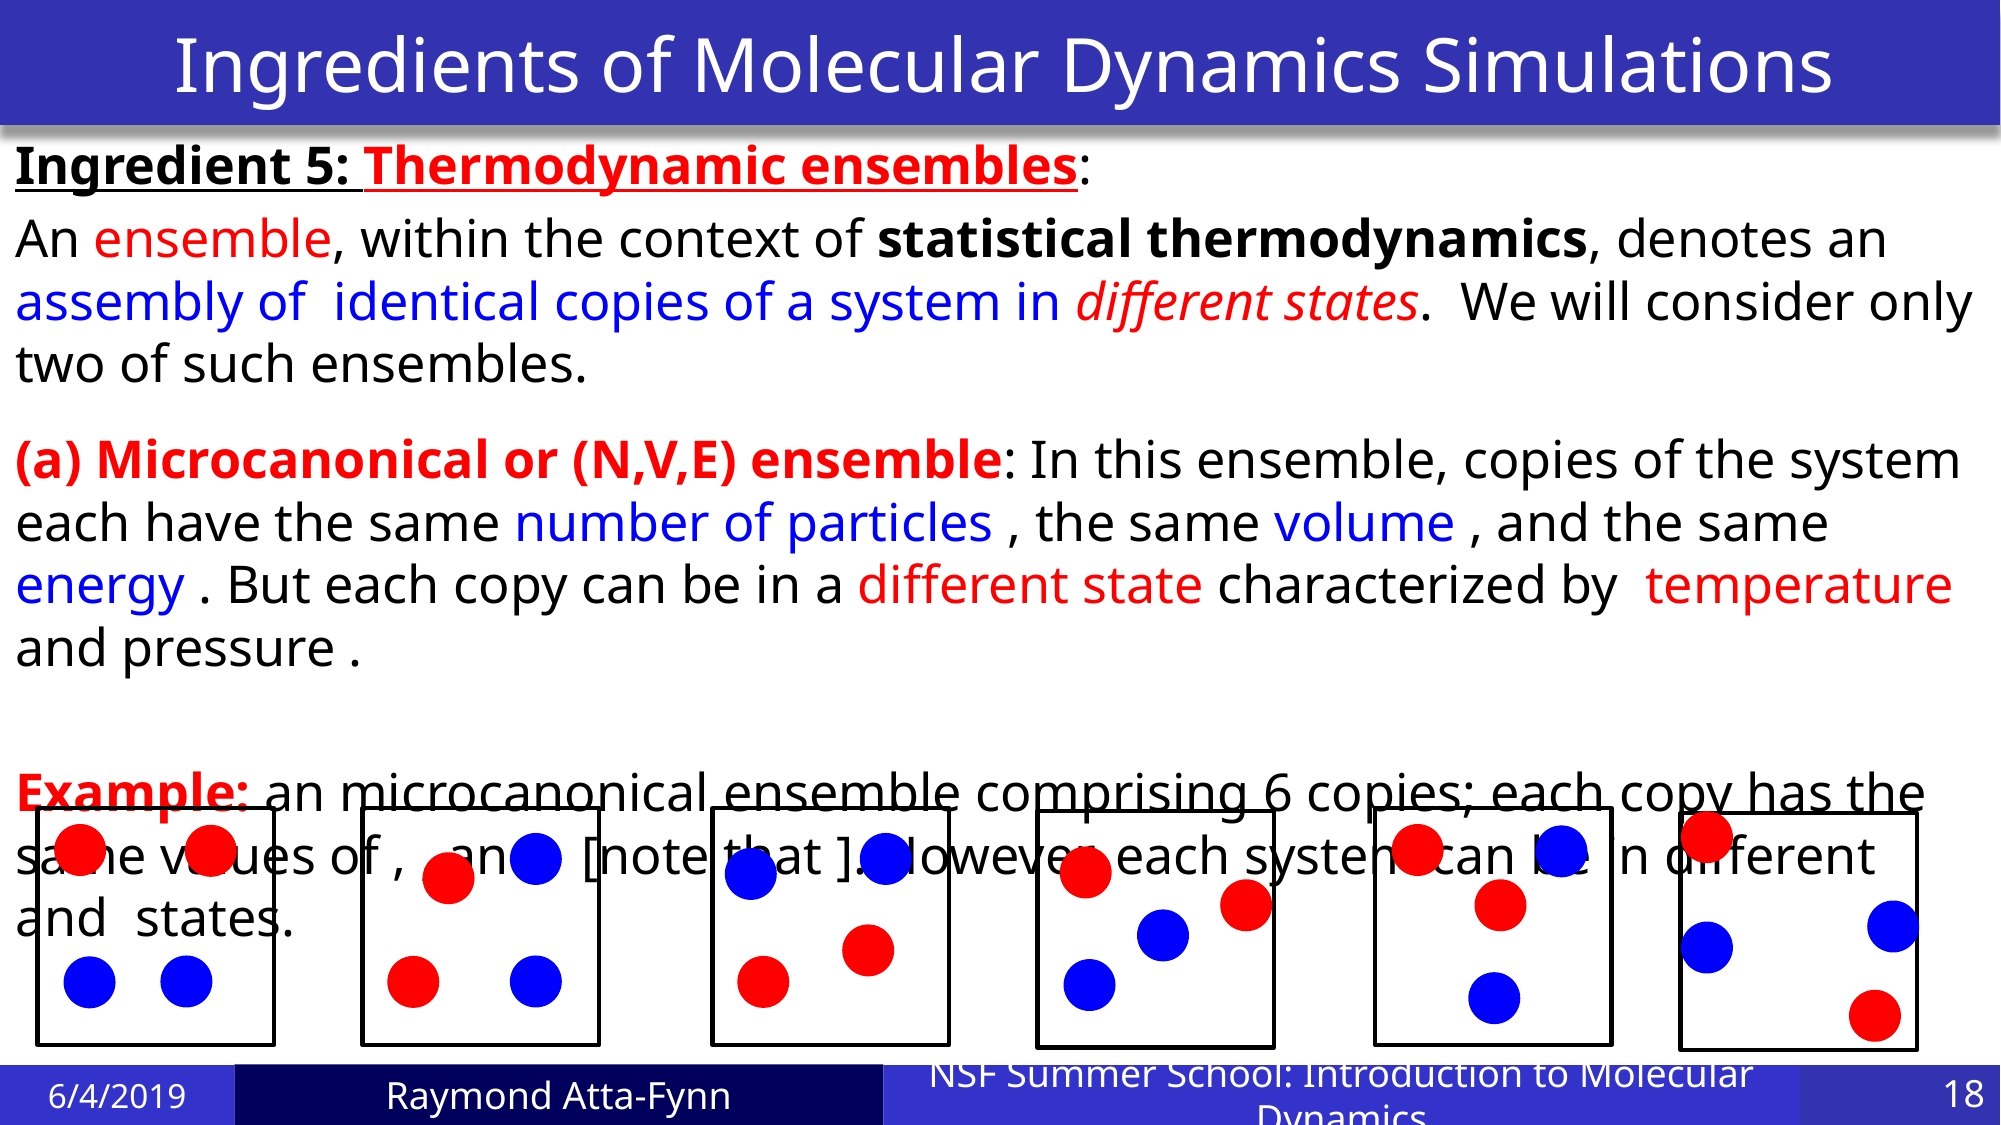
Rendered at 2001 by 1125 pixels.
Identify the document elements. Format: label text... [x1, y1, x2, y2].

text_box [362, 807, 600, 1046]
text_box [1680, 812, 1918, 1051]
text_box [712, 807, 950, 1046]
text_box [1374, 807, 1612, 1046]
title Ingredients of Molecular Dynamics Simulations [0, 0, 2000, 126]
slide_number 18 [1800, 1065, 2000, 1125]
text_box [1037, 810, 1275, 1048]
footer NSF Summer School: Introduction to Molecular Dynamics [883, 1065, 1800, 1125]
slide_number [0, 1065, 235, 1125]
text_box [37, 807, 275, 1046]
